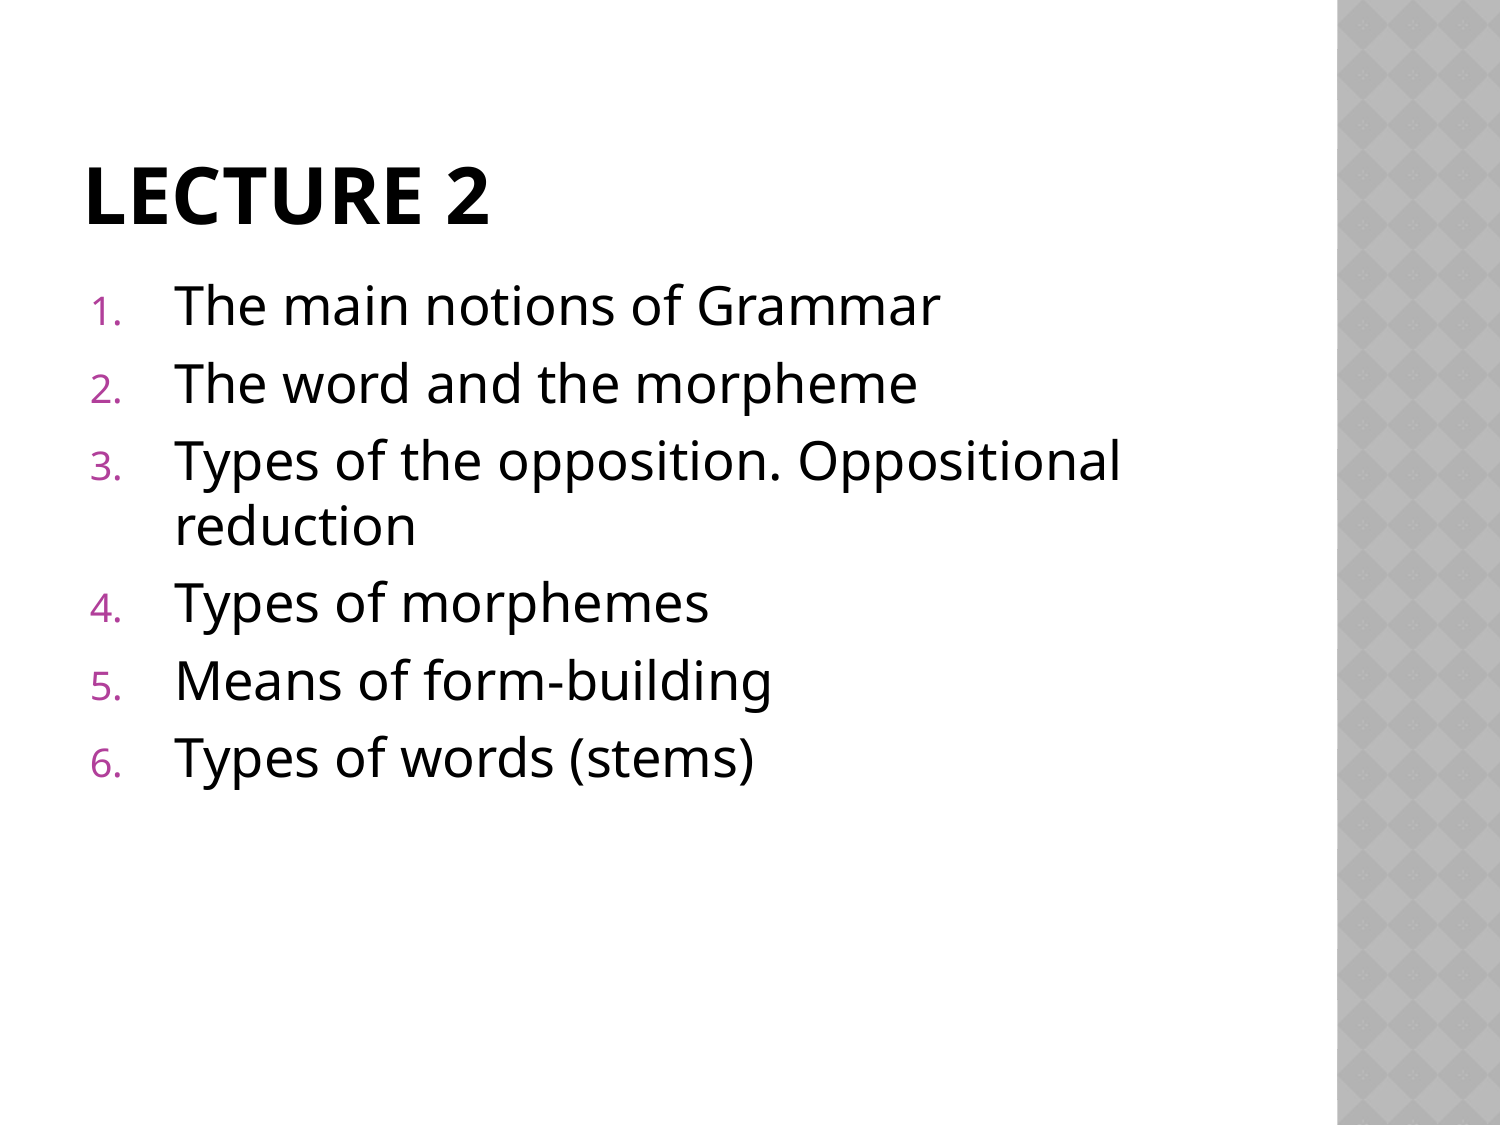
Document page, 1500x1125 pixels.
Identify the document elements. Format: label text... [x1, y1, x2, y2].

list The main notions of Grammar The word and the morpheme Types of the opposition. Oppositional reduction Types of morphemes Means of form-building Types of words (stems) [75, 264, 1263, 1059]
title Lecture 2 [75, 52, 1263, 240]
